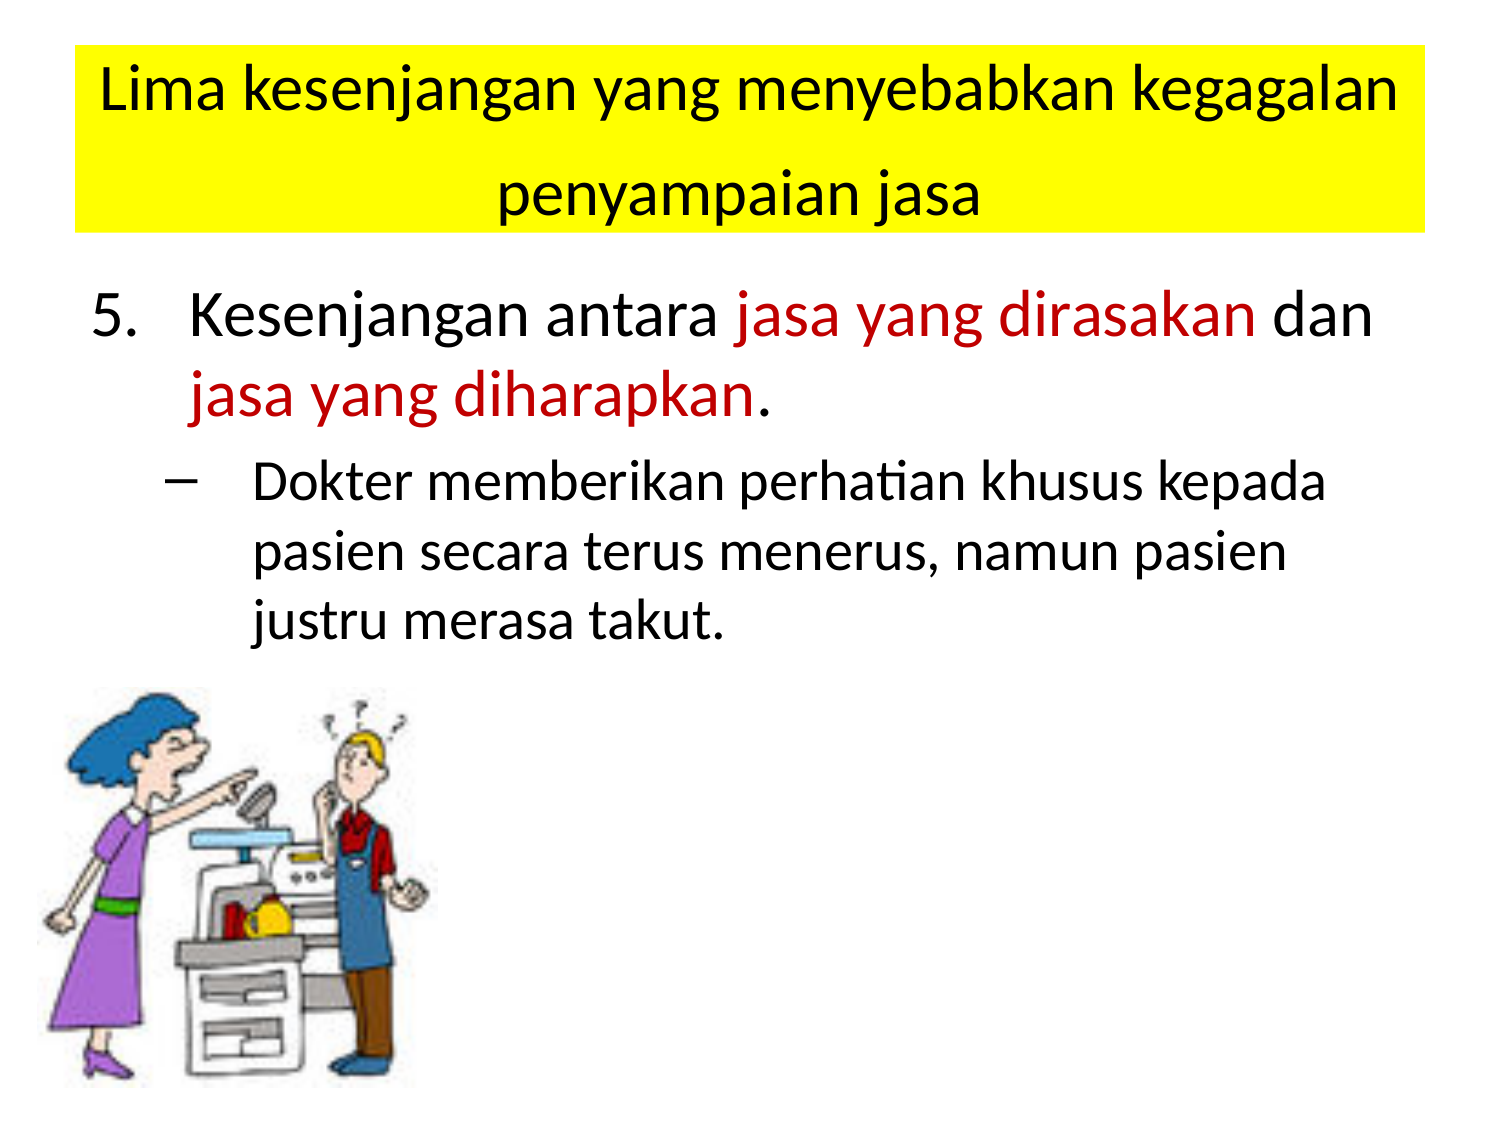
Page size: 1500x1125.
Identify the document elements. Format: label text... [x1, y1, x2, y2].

list 5. Kesenjangan antara jasa yang dirasakan dan jasa yang diharapkan. Dokter memberikan perhatian khusus kepada pasien secara terus menerus, namun pasien justru merasa takut. [75, 262, 1425, 700]
picture [37, 687, 438, 1088]
title Lima kesenjangan yang menyebabkan kegagalan penyampaian jasa [75, 45, 1425, 233]
